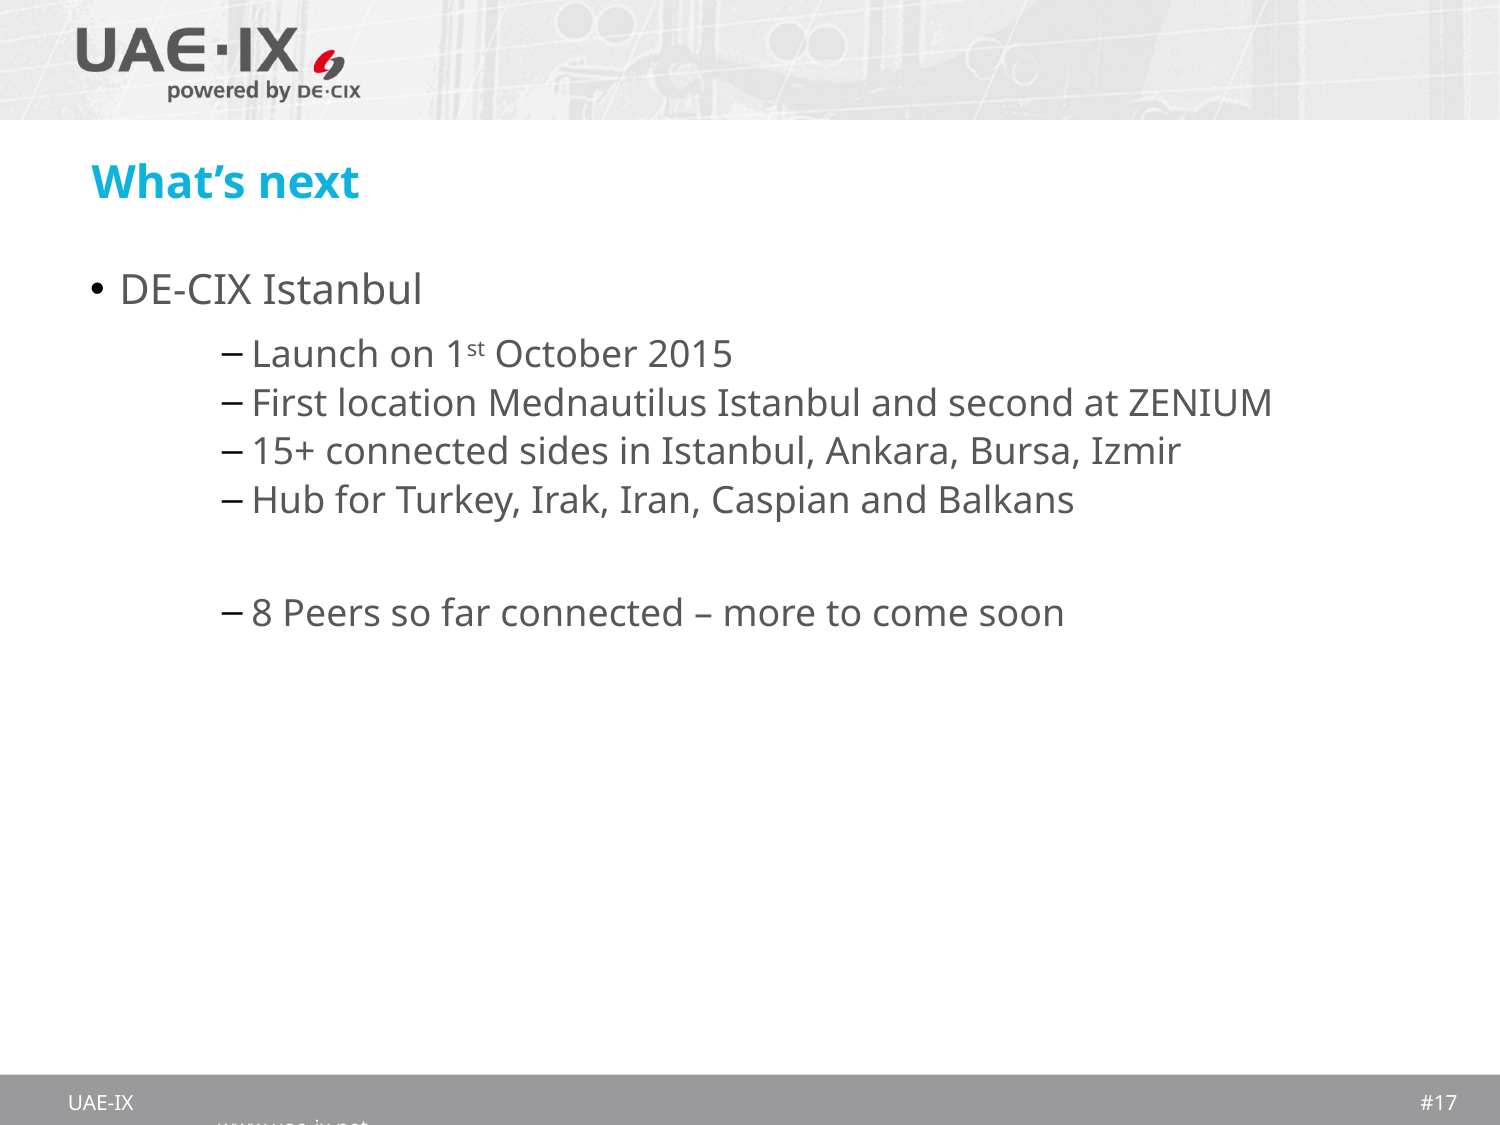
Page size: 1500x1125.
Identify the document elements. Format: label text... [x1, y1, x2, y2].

list DE-CIX Istanbul Launch on 1st October 2015 First location Mednautilus Istanbul and second at ZENIUM 15+ connected sides in Istanbul, Ankara, Bursa, Izmir Hub for Turkey, Irak, Iran, Caspian and Balkans 8 Peers so far connected – more to come soon [75, 255, 1424, 1006]
picture [0, 0, 1500, 120]
title What’s next [76, 160, 1188, 268]
